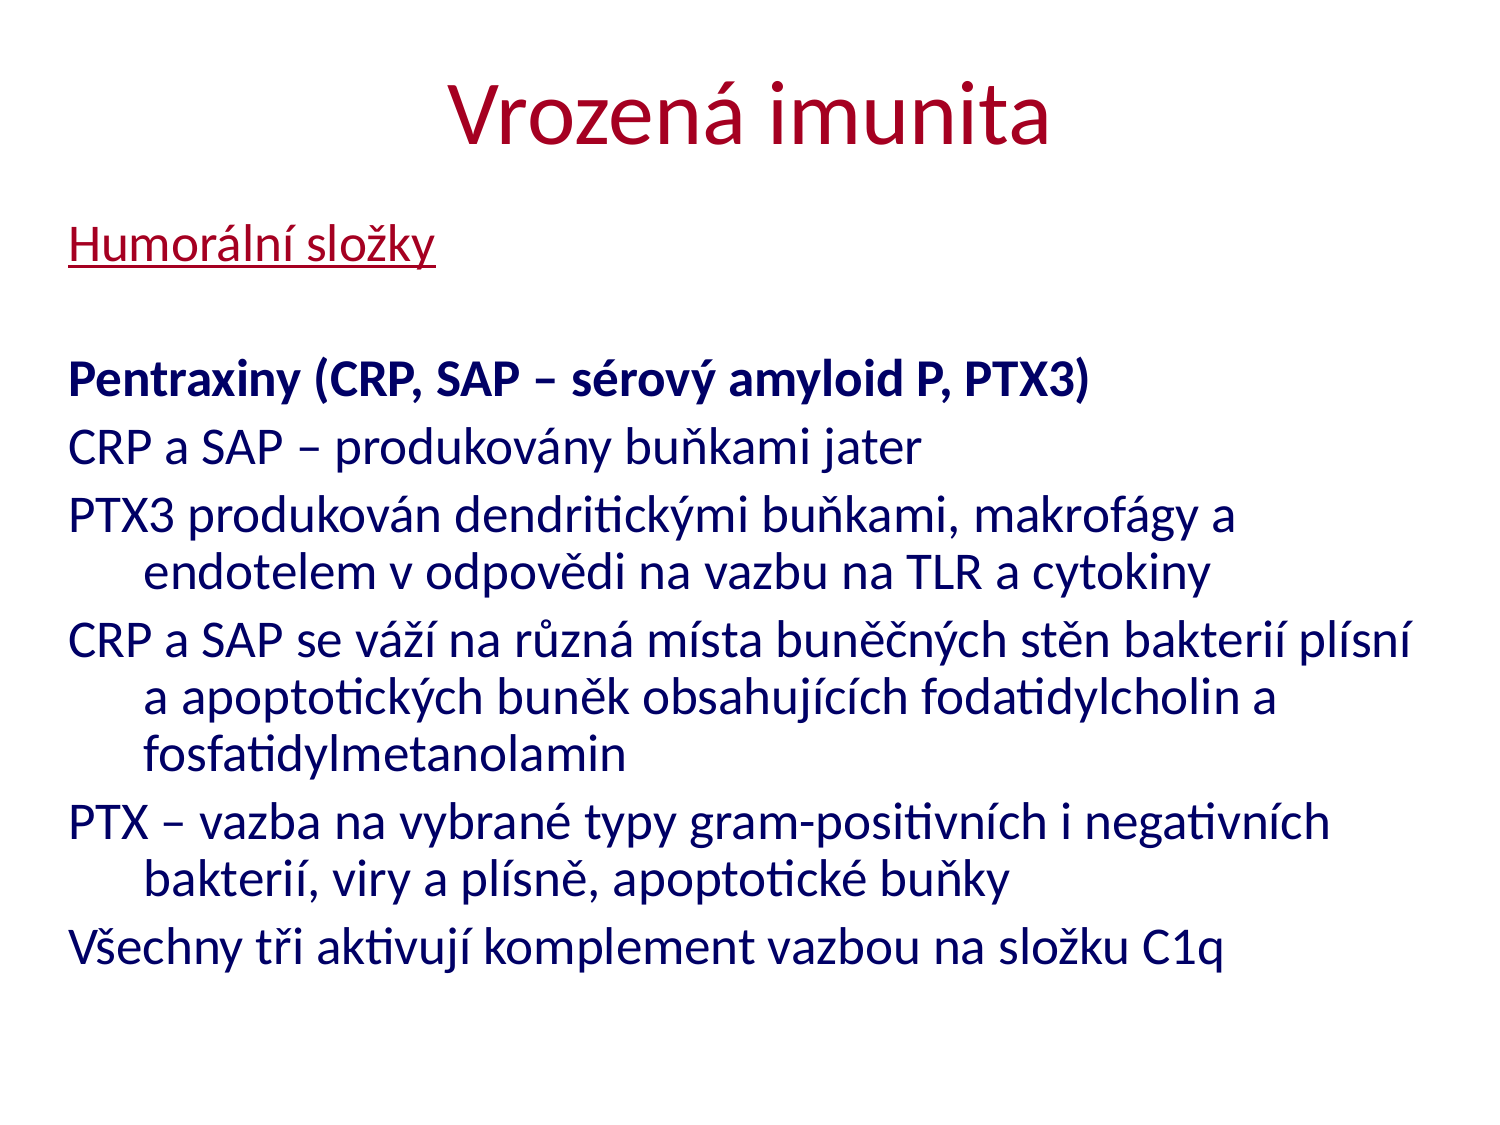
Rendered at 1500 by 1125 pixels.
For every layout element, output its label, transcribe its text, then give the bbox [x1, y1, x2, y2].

text_box Humorální složky Pentraxiny (CRP, SAP – sérový amyloid P, PTX3) CRP a SAP – produkovány buňkami jater PTX3 produkován dendritickými buňkami, makrofágy a endotelem v odpovědi na vazbu na TLR a cytokiny CRP a SAP se váží na různá místa buněčných stěn bakterií plísní a apoptotických buněk obsahujících fodatidylcholin a fosfatidylmetanolamin PTX – vazba na vybrané typy gram-positivních i negativních bakterií, viry a plísně, apoptotické buňky Všechny tři aktivují komplement vazbou na složku C1q [53, 207, 1459, 988]
text_box Vrozená imunita [74, 45, 1425, 172]
